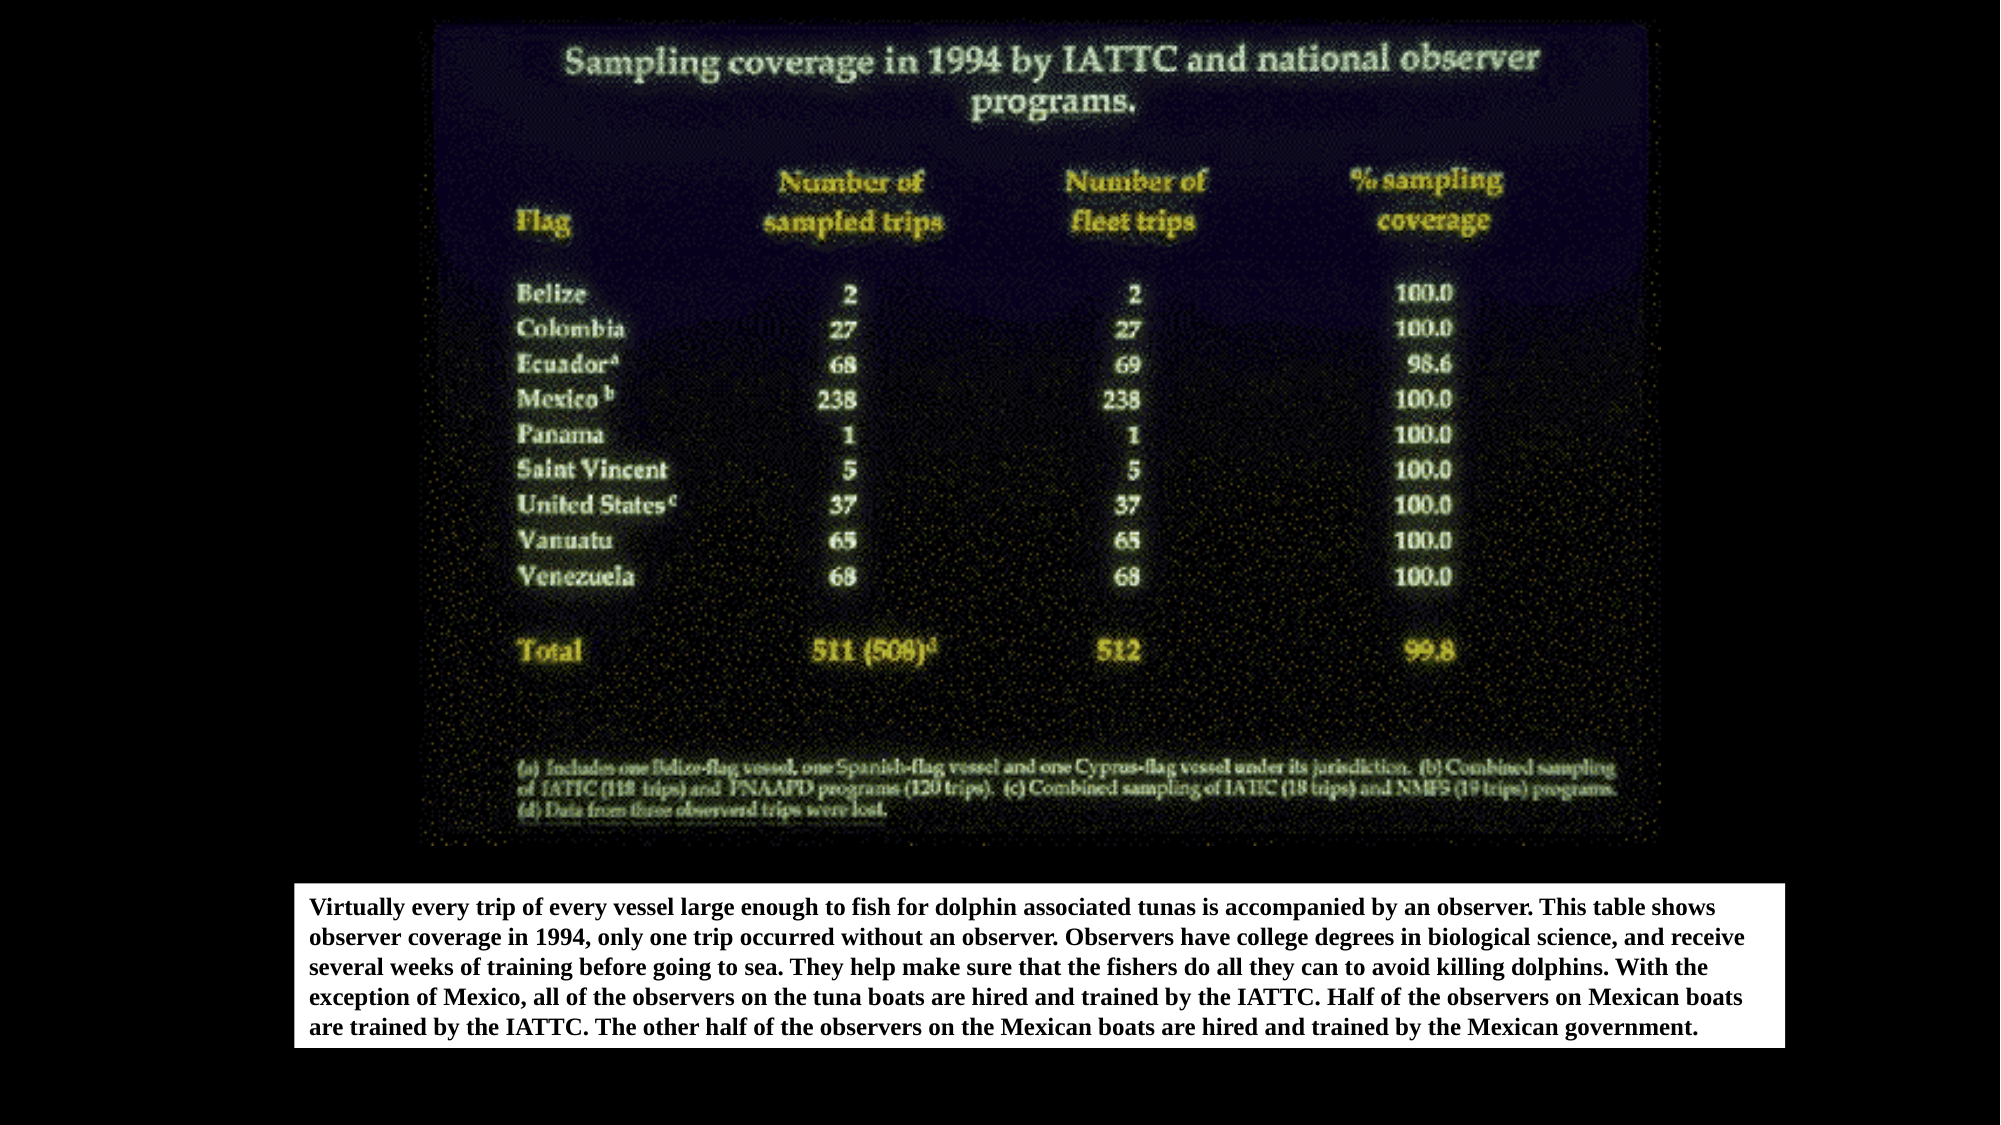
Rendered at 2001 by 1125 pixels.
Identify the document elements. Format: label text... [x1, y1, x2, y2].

text_box Virtually every trip of every vessel large enough to fish for dolphin associated tunas is accompanied by an observer. This table shows observer coverage in 1994, only one trip occurred without an observer. Observers have college degrees in biological science, and receive several weeks of training before going to sea. They help make sure that the fishers do all they can to avoid killing dolphins. With the exception of Mexico, all of the observers on the tuna boats are hired and trained by the IATTC. Half of the observers on Mexican boats are trained by the IATTC. The other half of the observers on the Mexican boats are hired and trained by the Mexican government. [294, 883, 1786, 1048]
picture [418, 16, 1661, 846]
